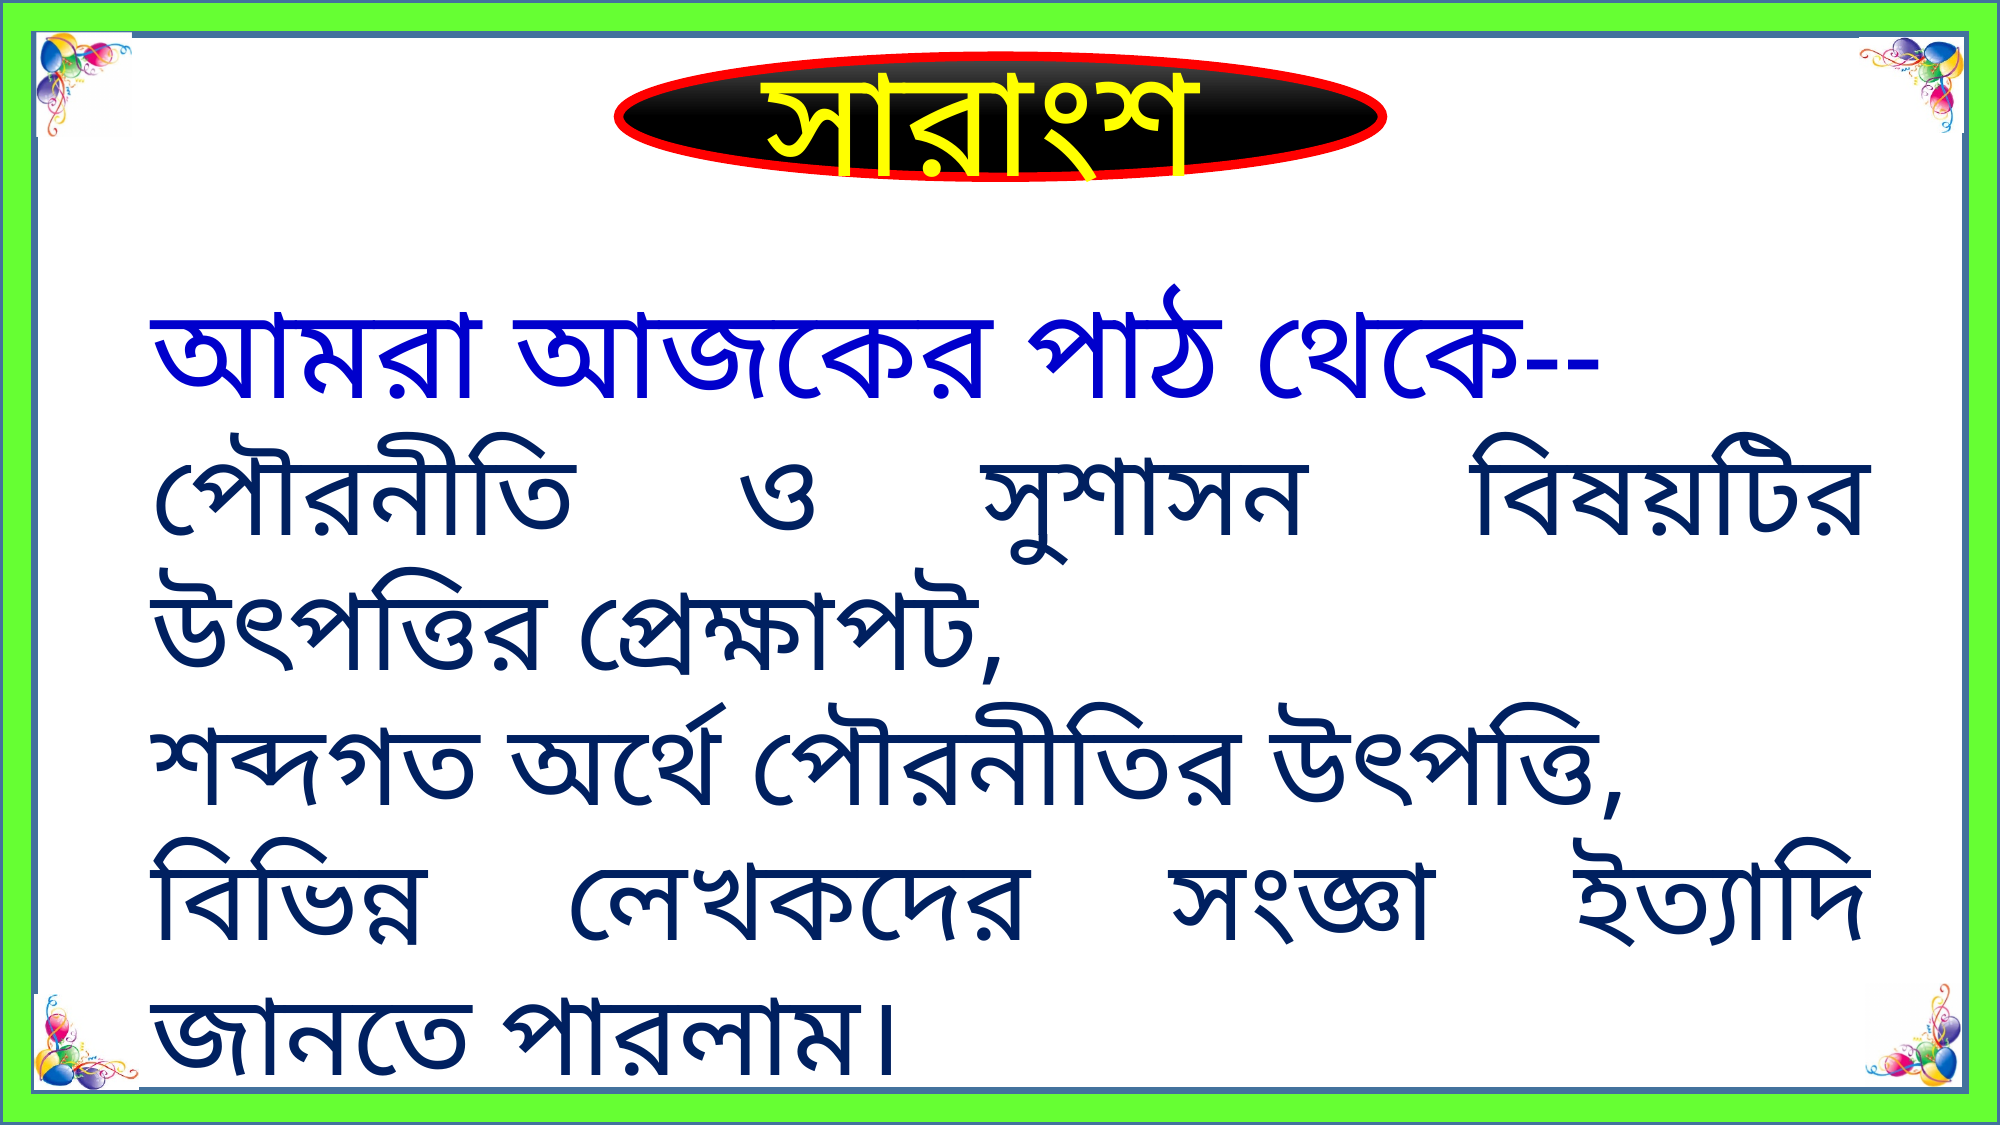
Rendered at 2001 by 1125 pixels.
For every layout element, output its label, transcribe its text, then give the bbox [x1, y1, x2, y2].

text_box সারাংশ [617, 55, 1384, 178]
text_box আমরা আজকের পাঠ থেকে-- পৌরনীতি ও সুশাসন বিষয়টির উৎপত্তির প্রেক্ষাপট, শব্দগত অর্থে পৌরনীতির উৎপত্তি, বিভিন্ন লেখকদের সংজ্ঞা ইত্যাদি জানতে পারলাম। [137, 265, 1886, 1106]
picture [34, 994, 139, 1090]
picture [1859, 37, 1964, 133]
picture [1861, 984, 1966, 1086]
text_box [0, 0, 2000, 1125]
picture [32, 33, 136, 136]
